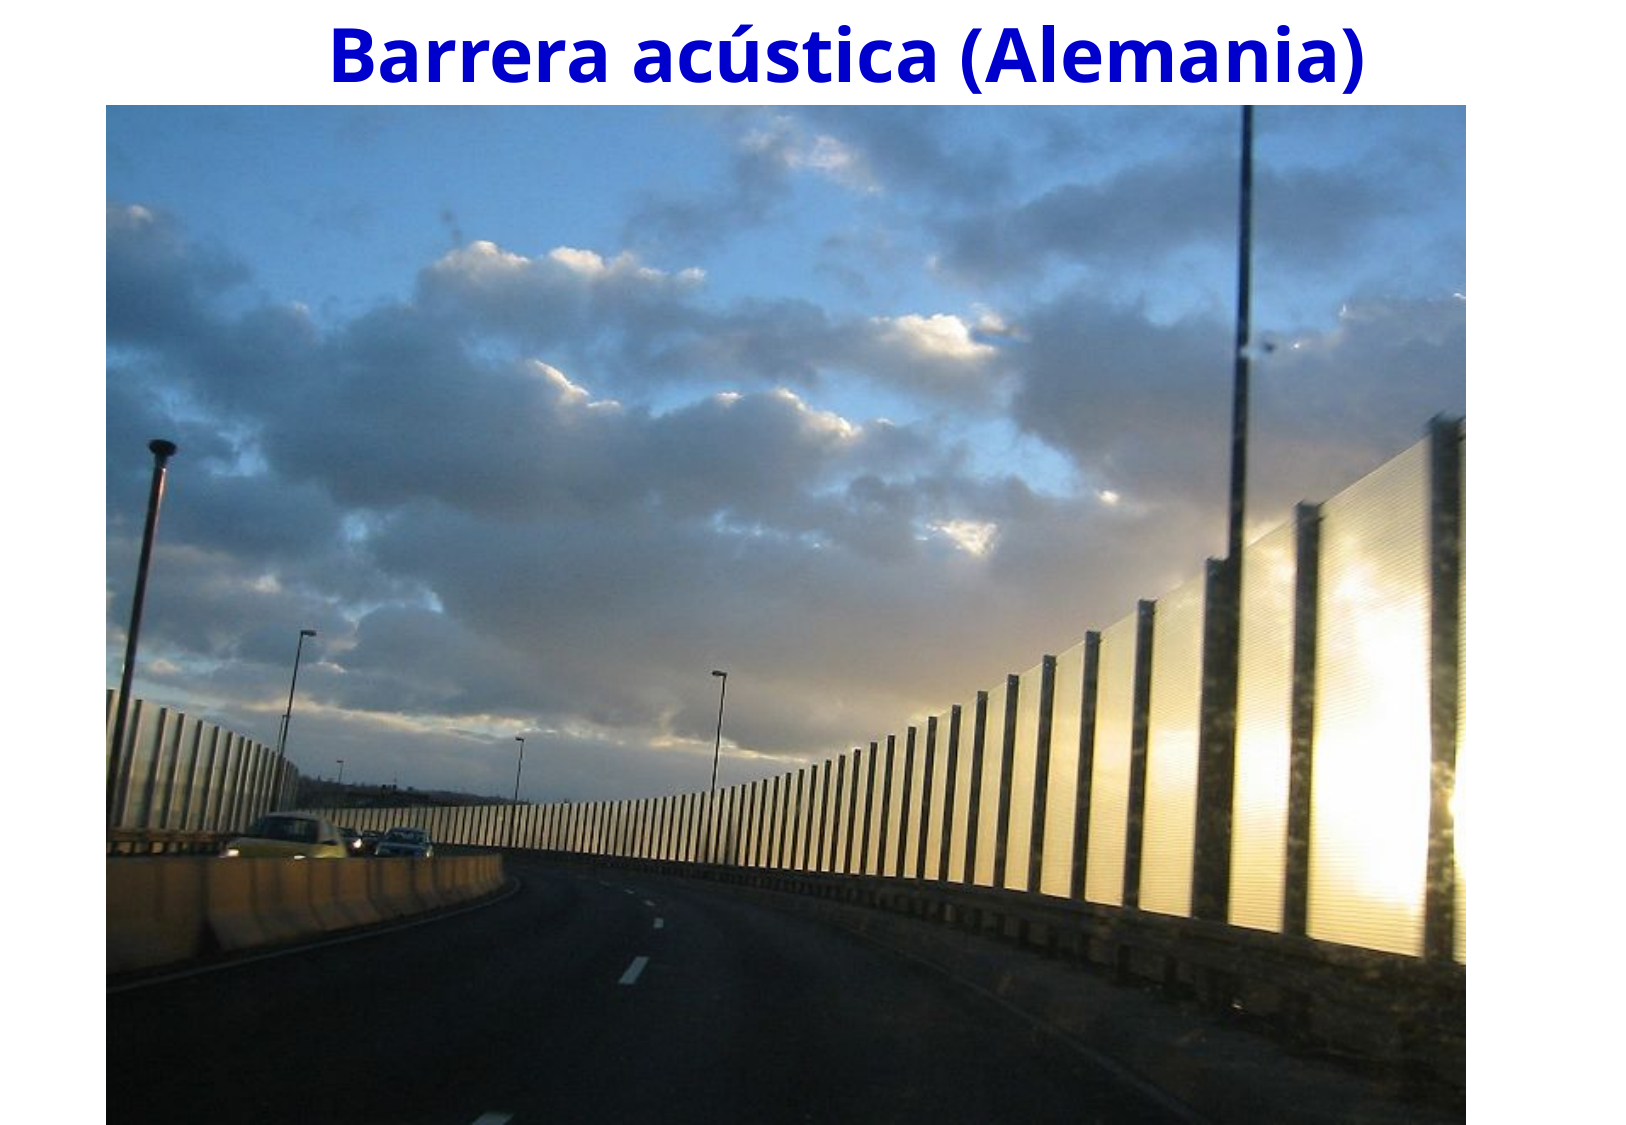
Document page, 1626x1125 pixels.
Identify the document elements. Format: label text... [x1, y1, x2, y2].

picture [105, 105, 1466, 1125]
text_box Barrera acústica (Alemania) [312, 0, 1382, 103]
